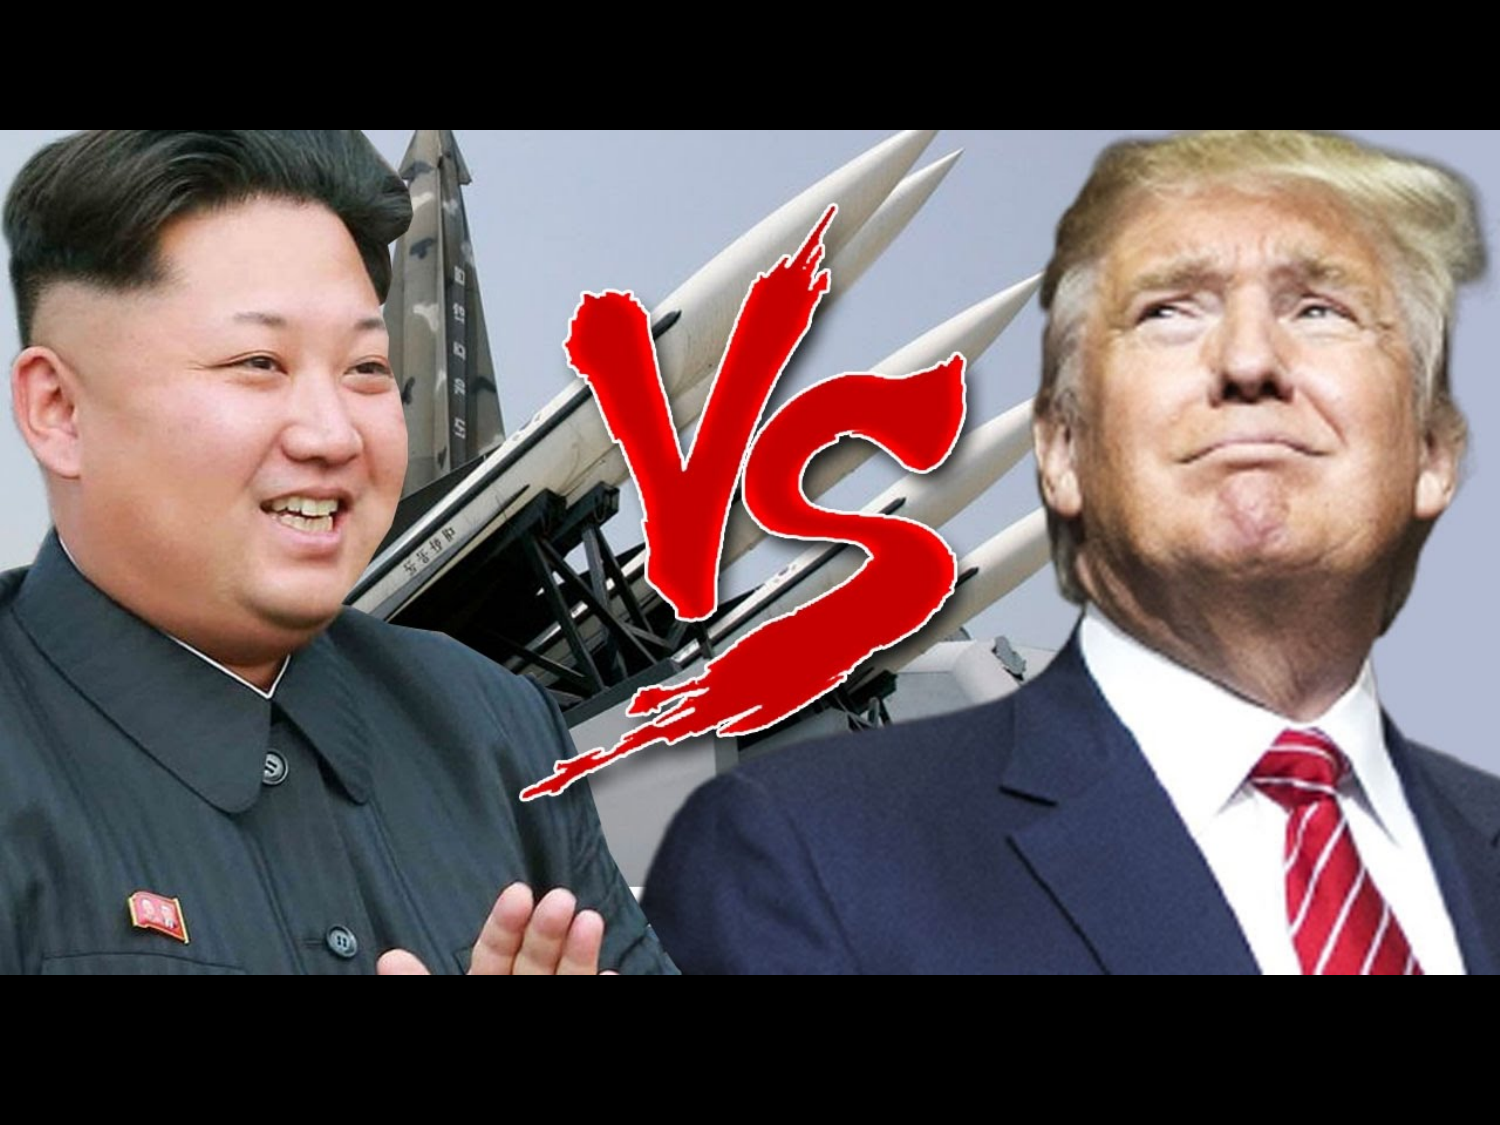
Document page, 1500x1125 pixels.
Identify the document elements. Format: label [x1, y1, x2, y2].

picture [0, 130, 1500, 975]
